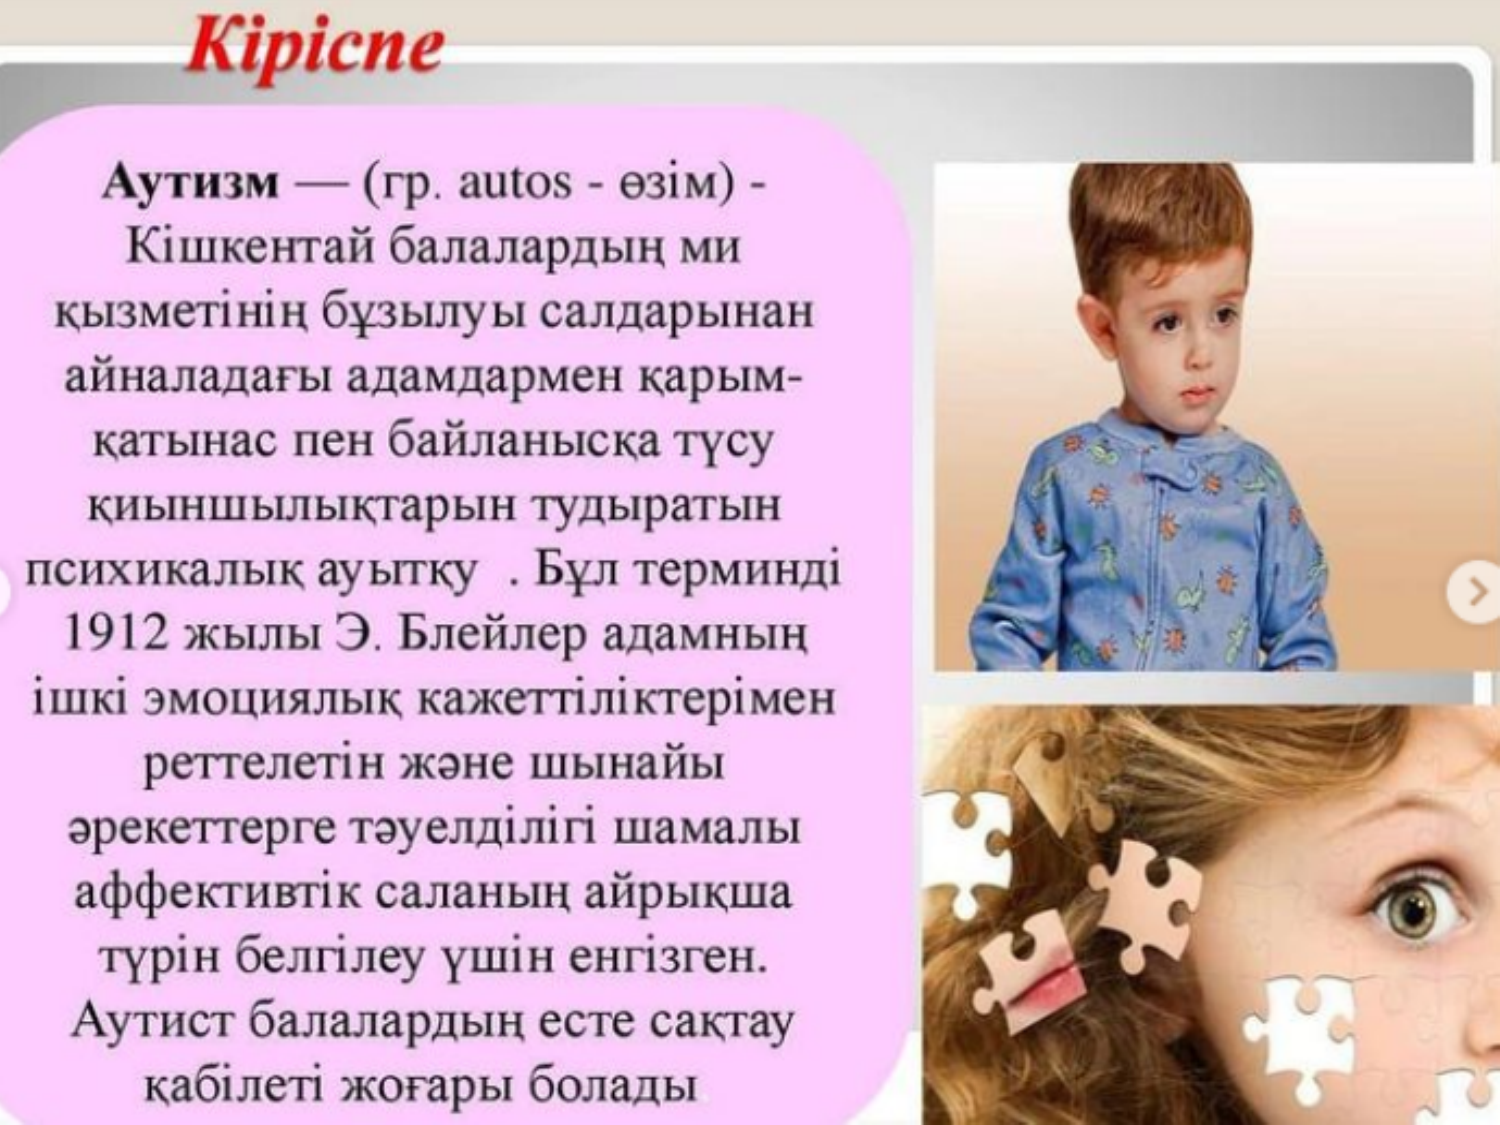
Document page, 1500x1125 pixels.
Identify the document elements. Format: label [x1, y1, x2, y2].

list [0, 0, 1500, 1125]
